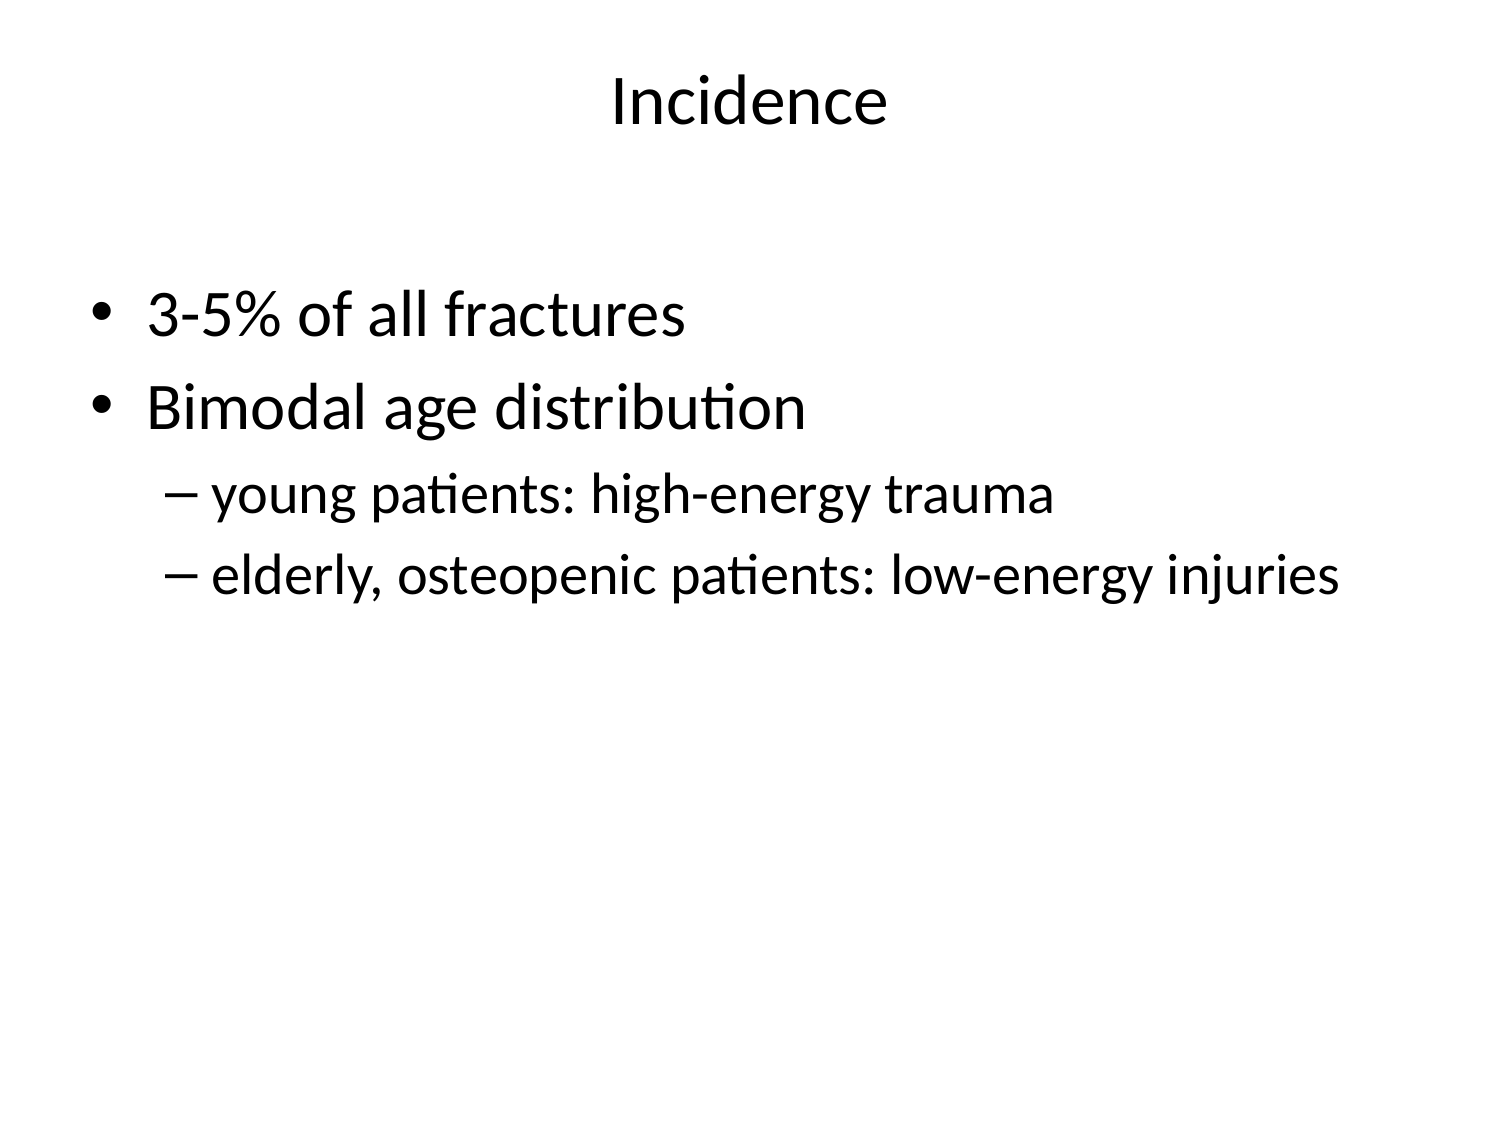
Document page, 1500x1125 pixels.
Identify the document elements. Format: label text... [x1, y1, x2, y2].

list 3-5% of all fractures Bimodal age distribution young patients: high-energy trauma elderly, osteopenic patients: low-energy injuries [75, 262, 1425, 1005]
title Incidence [75, 45, 1425, 233]
